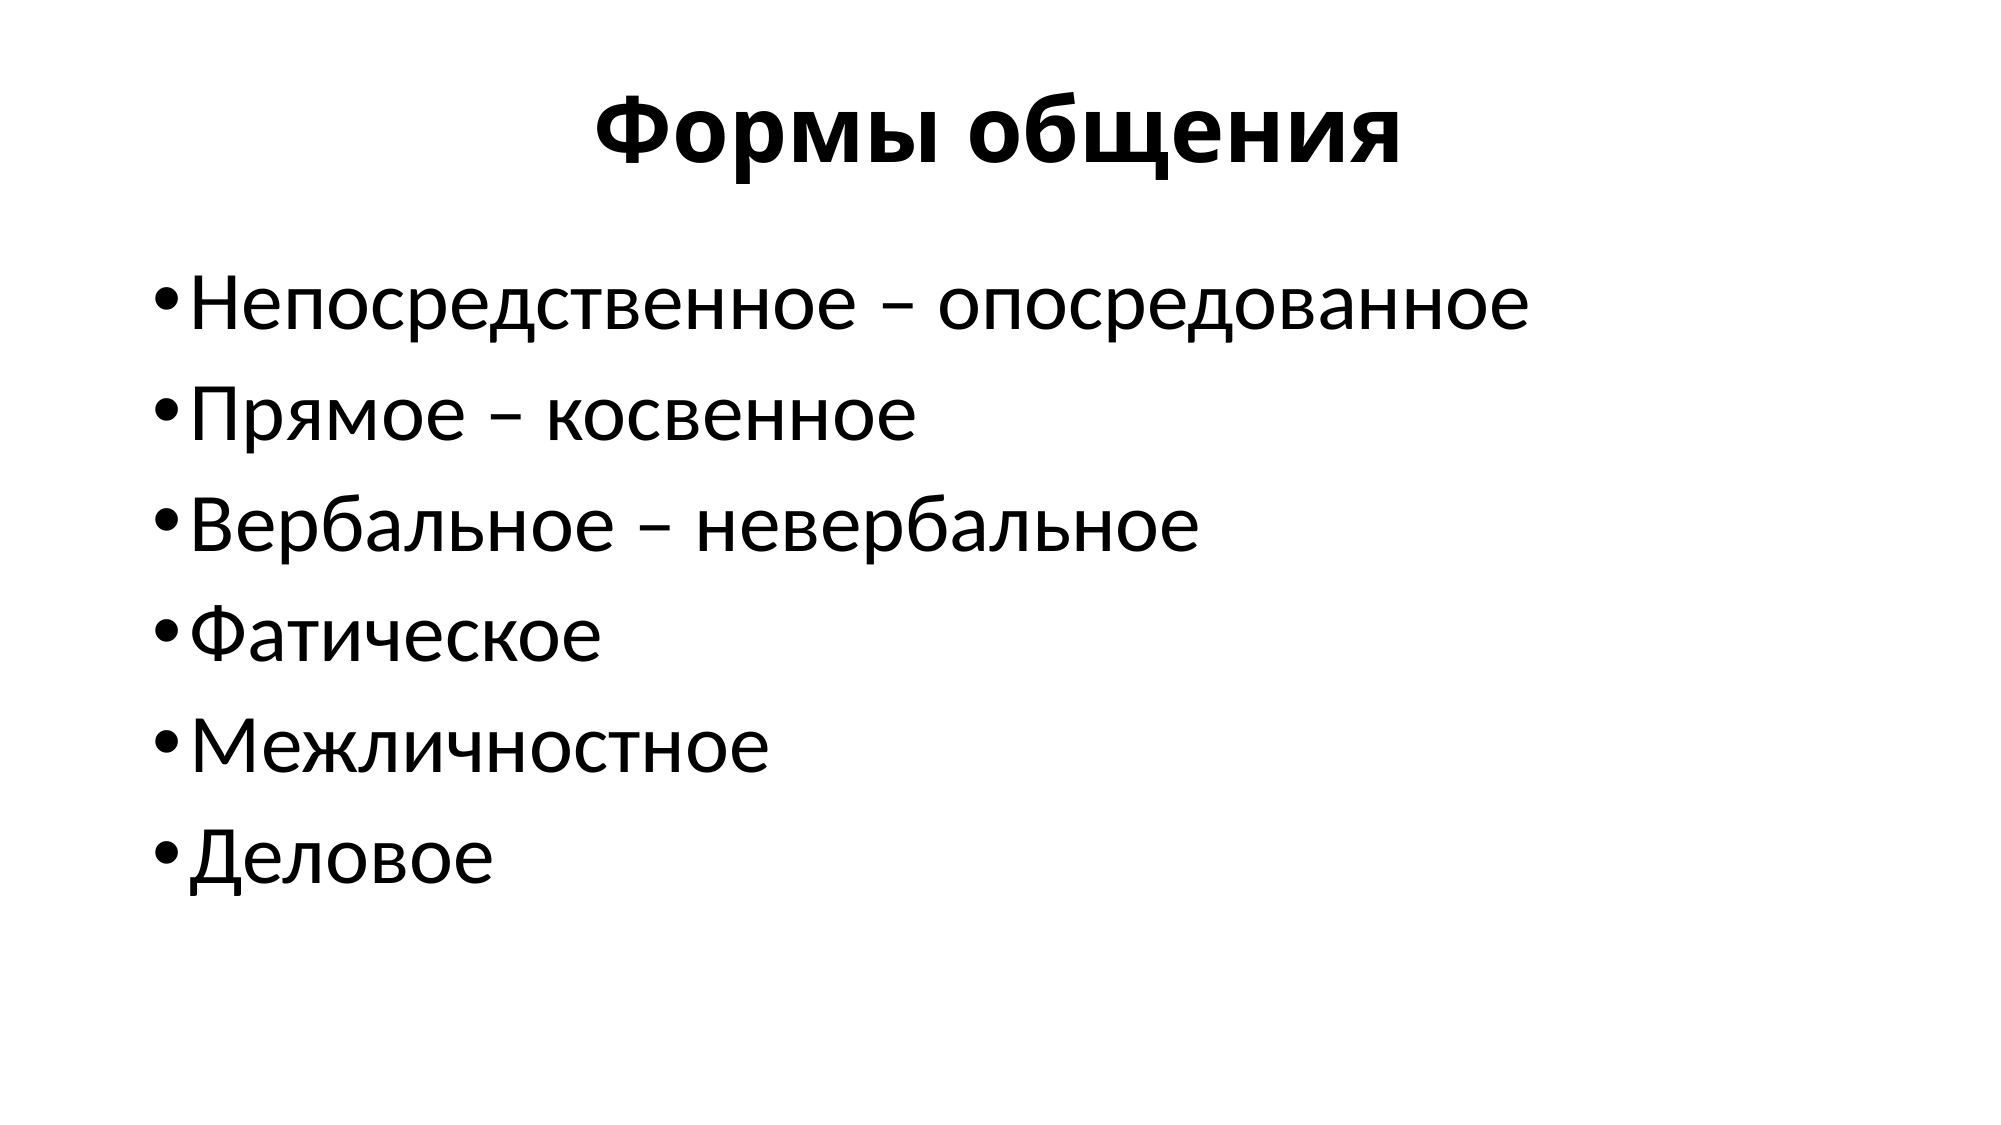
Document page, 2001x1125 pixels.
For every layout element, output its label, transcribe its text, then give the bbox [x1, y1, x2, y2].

list Непосредственное – опосредованное Прямое – косвенное Вербальное – невербальное Фатическое Межличностное Деловое [137, 249, 1863, 1014]
title Формы общения [137, 59, 1863, 207]
